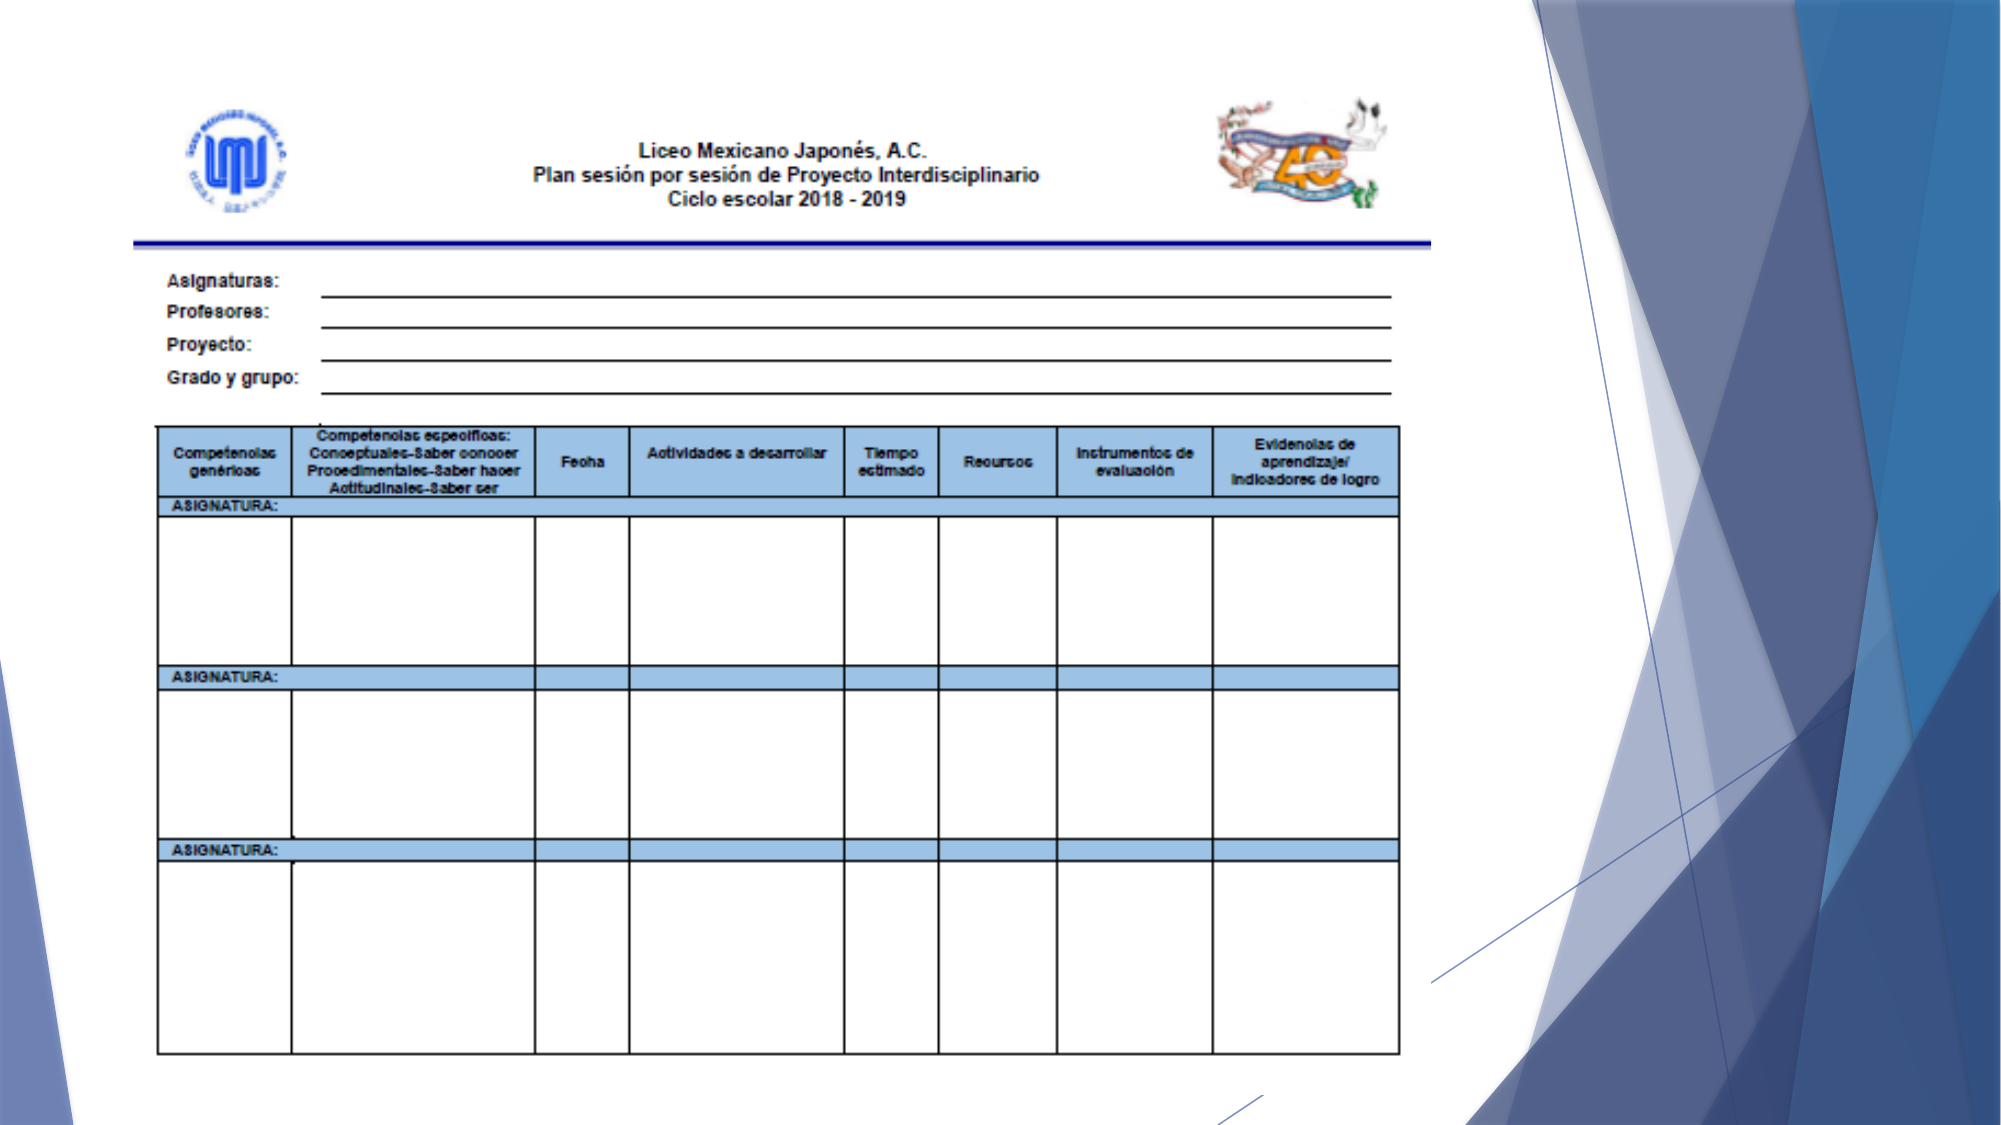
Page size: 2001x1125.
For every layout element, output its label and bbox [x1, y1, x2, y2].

picture [132, 88, 1432, 1095]
